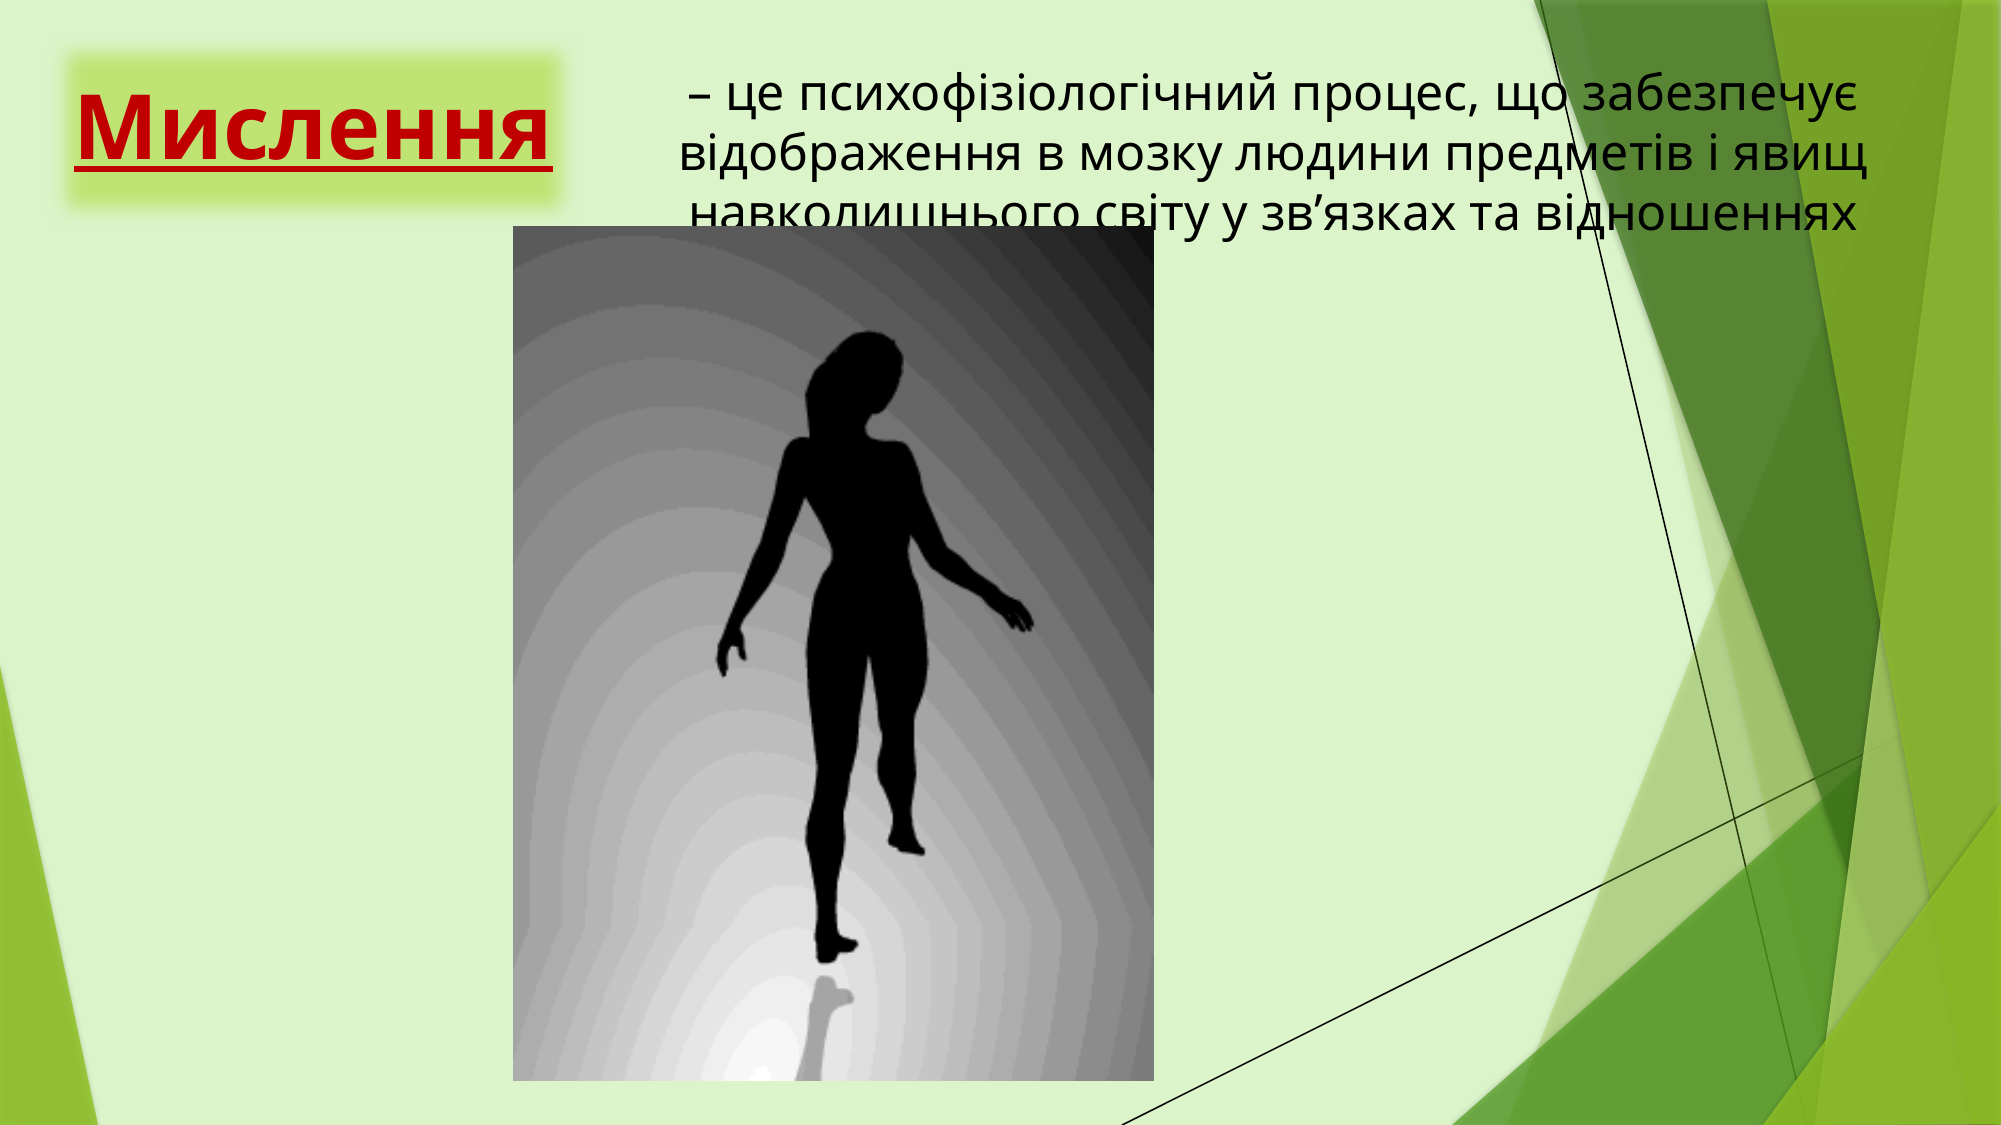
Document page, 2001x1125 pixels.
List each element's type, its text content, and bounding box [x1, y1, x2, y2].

title – це психофізіологічний процес, що забезпечує відображення в мозку людини предметів і явищ навколишнього світу у зв’язках та відношеннях [579, 53, 1968, 207]
picture [512, 226, 1155, 1082]
text_box Мислення [82, 68, 547, 194]
